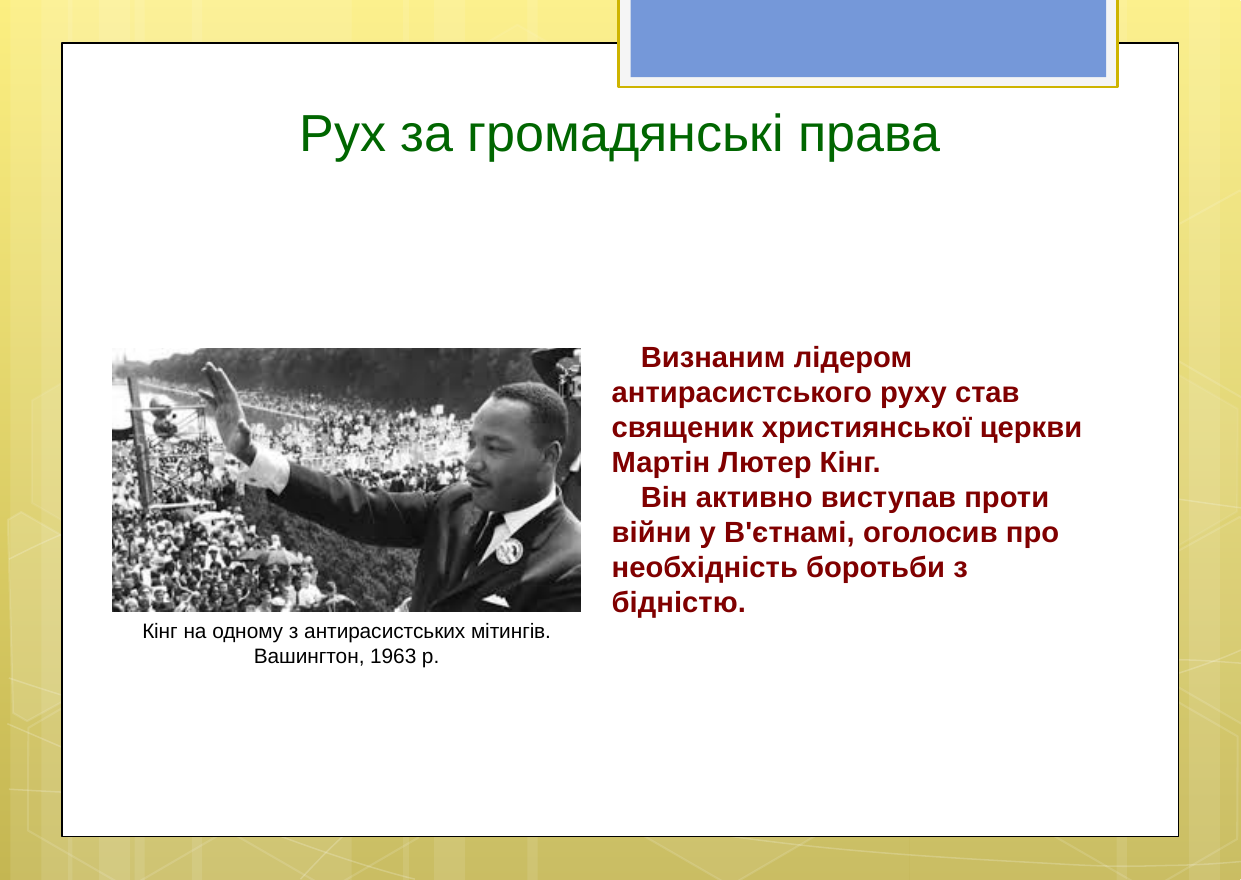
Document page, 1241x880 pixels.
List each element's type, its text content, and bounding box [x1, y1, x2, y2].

picture [111, 348, 582, 612]
text_box Визнаним лідером антирасистського руху став священик християнської церкви Мартін Лютер Кінг. Він активно виступав проти війни у В'єтнамі, оголосив про необхідність боротьби з бідністю. [596, 331, 1119, 626]
title Рух за громадянські права [62, 85, 1179, 169]
text_box Кінг на одному з антирасистських мітингів. Вашингтон, 1963 р. [112, 620, 581, 676]
